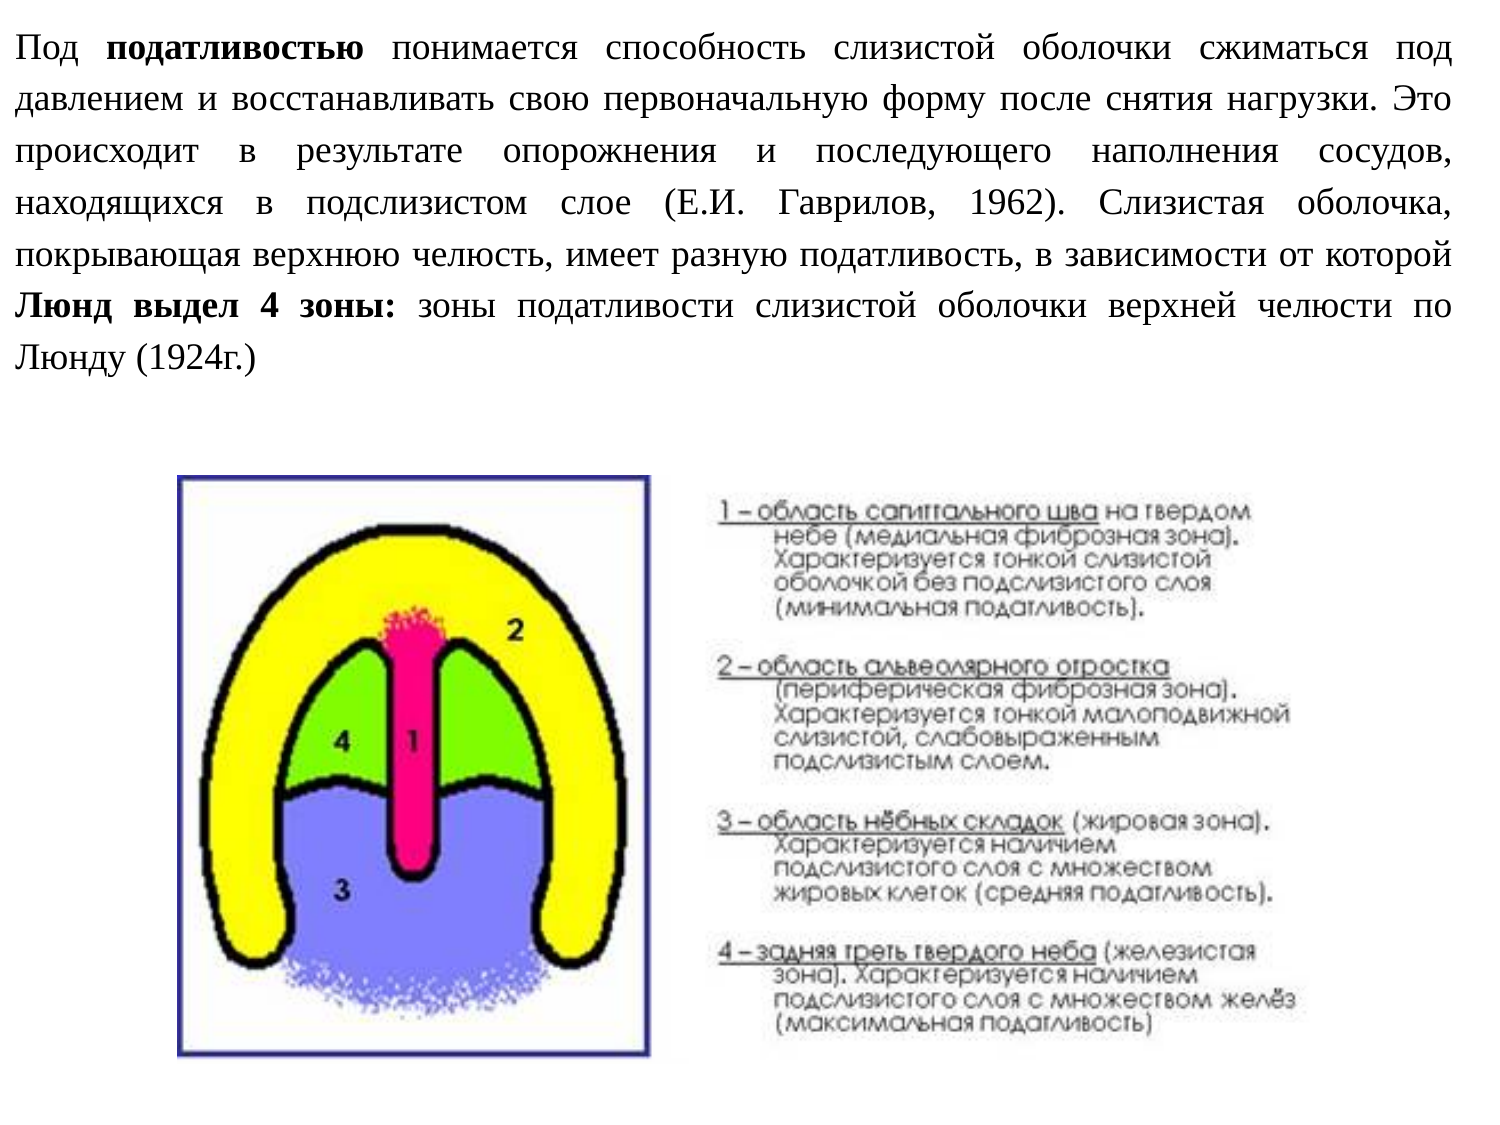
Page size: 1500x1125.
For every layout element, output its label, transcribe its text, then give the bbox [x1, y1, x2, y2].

picture [177, 475, 1323, 1065]
text_box Под податливостью понимается способность слизистой оболочки сжиматься под давлением и восстанавливать свою первоначальную форму после снятия нагрузки. Это происходит в результате опорожнения и последующего наполнения сосудов, находящихся в подслизистом слое (Е.И. Гаврилов, 1962). Слизистая оболочка, покрывающая верхнюю челюсть, имеет разную податливость, в зависимости от которой Люнд выдел 4 зоны: зоны податливости слизистой оболочки верхней челюсти по Люнду (1924г.) [0, 0, 1469, 1113]
